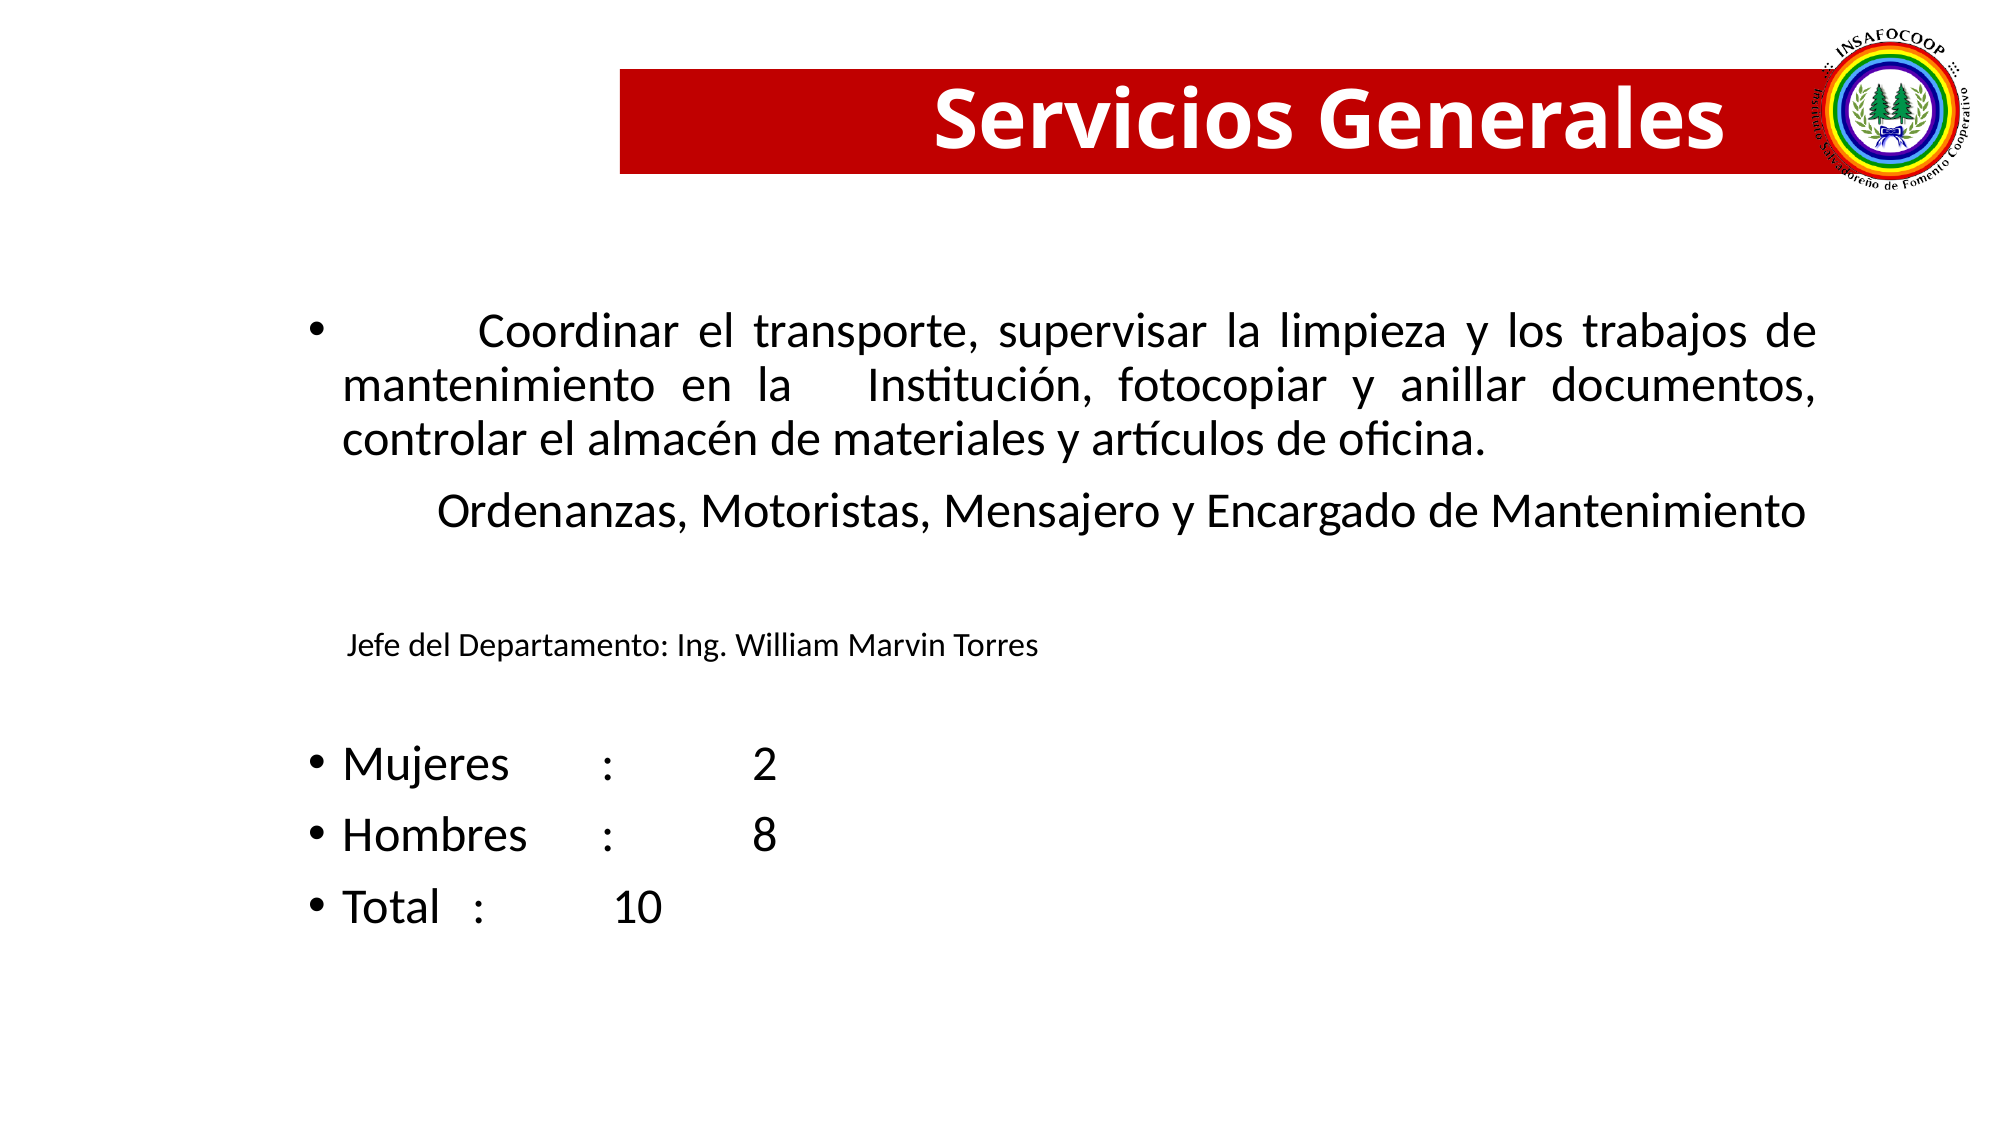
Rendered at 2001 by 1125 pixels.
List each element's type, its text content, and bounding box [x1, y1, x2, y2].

list Coordinar el transporte, supervisar la limpieza y los trabajos de mantenimiento en la Institución, fotocopiar y anillar documentos, controlar el almacén de materiales y artículos de oficina. Ordenanzas, Motoristas, Mensajero y Encargado de Mantenimiento Jefe del Departamento: Ing. William Marvin Torres Mujeres : 2 Hombres : 8 Total : 10 [293, 296, 1834, 995]
title Servicios Generales [619, 69, 1811, 174]
picture [1811, 28, 1970, 190]
